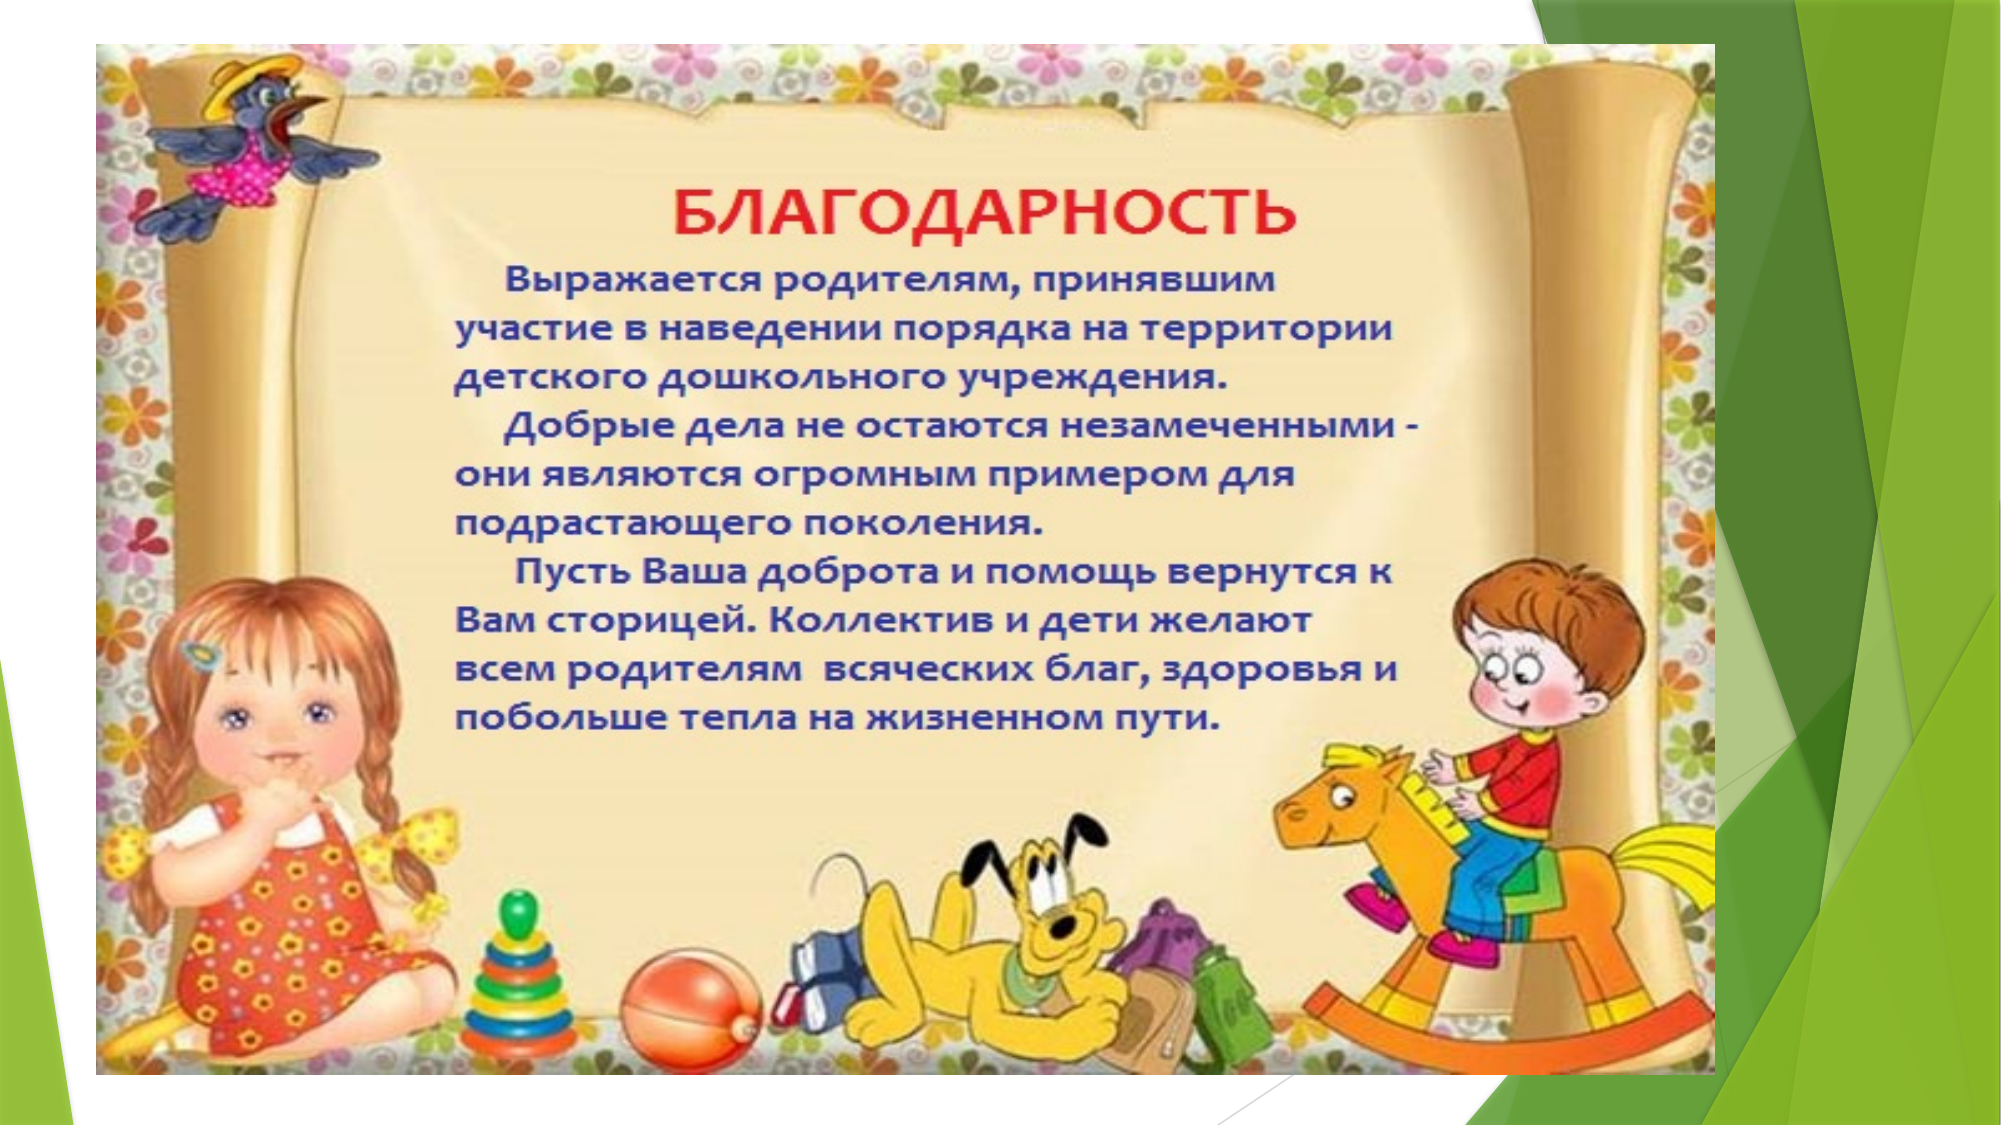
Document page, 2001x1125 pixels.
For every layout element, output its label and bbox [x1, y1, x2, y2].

list [95, 44, 1715, 1076]
